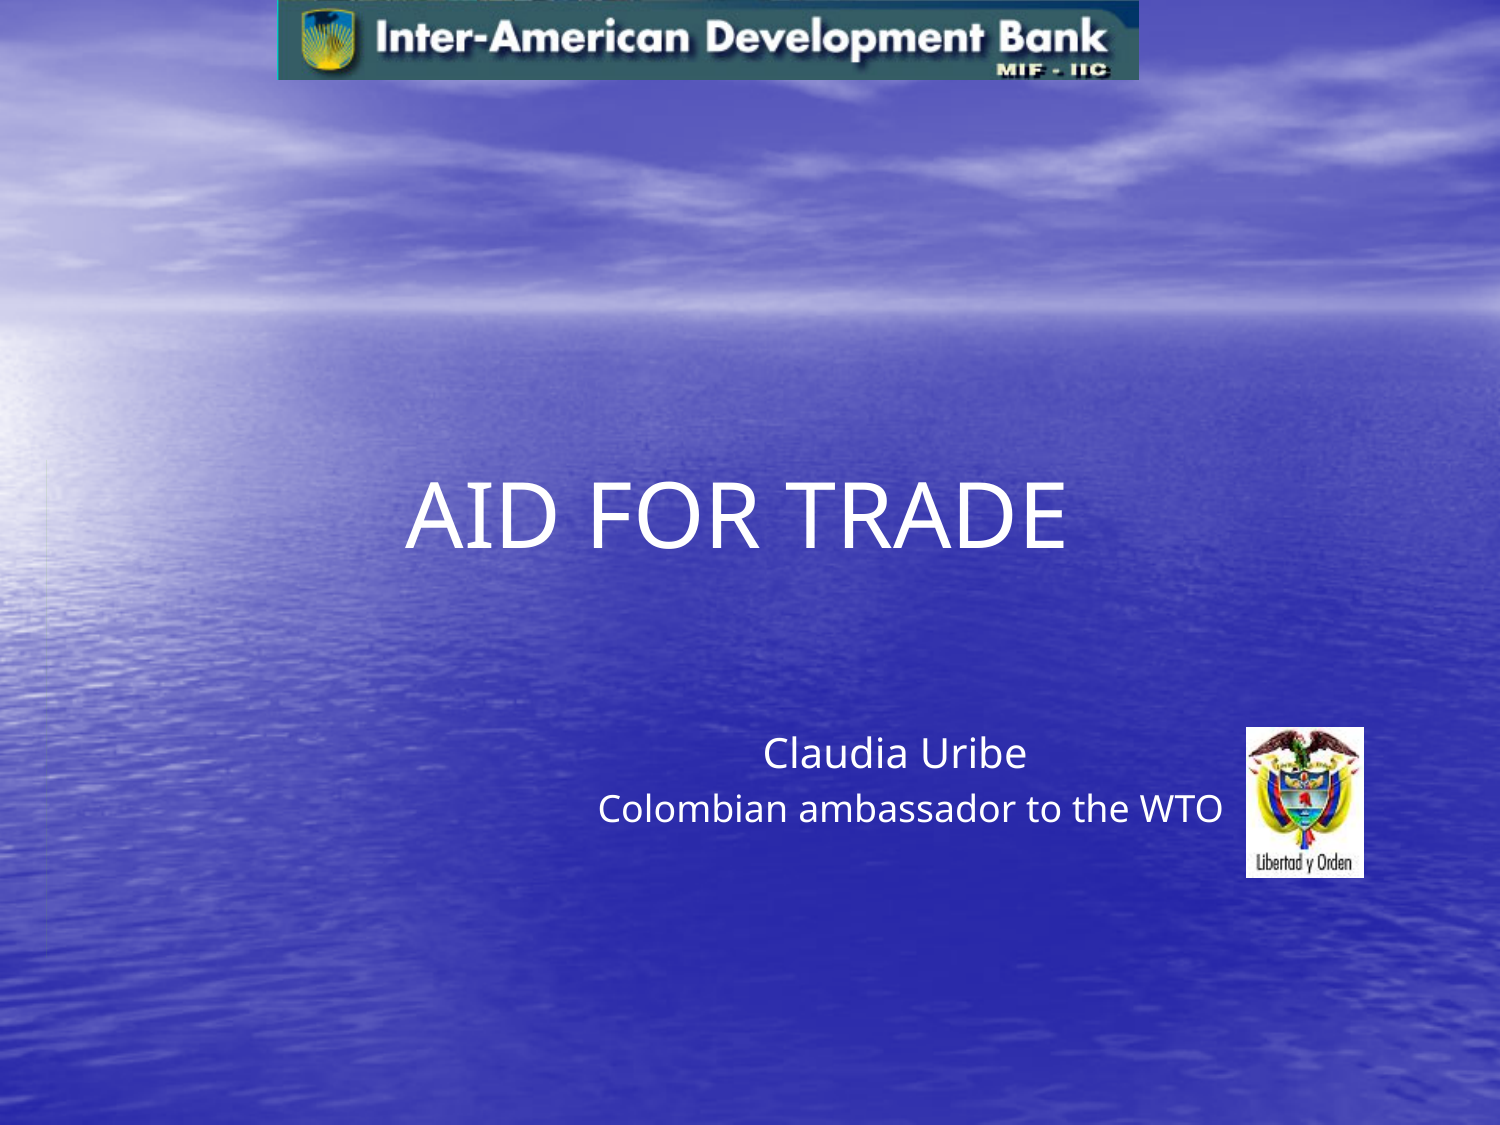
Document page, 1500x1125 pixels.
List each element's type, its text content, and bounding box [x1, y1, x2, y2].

picture [1245, 727, 1364, 879]
subtitle Claudia Uribe Colombian ambassador to the WTO [224, 640, 1276, 929]
title AID FOR TRADE [112, 339, 1388, 575]
picture [277, 0, 1139, 80]
